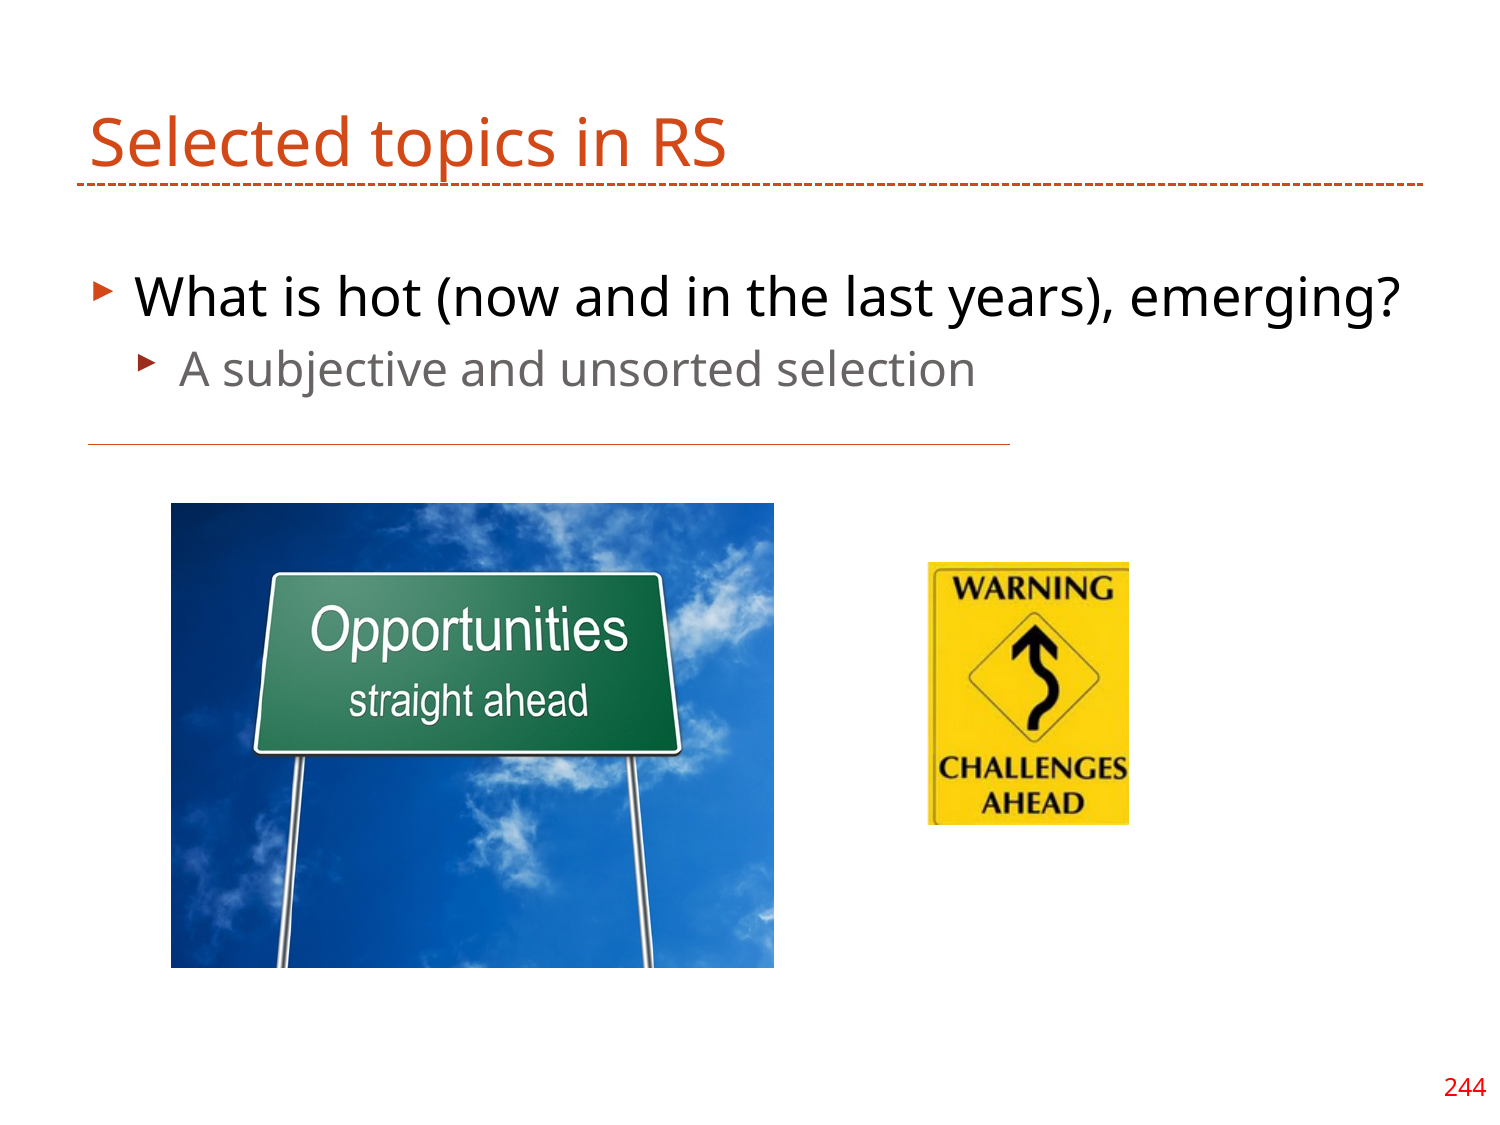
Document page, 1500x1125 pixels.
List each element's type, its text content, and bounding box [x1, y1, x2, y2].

picture [926, 562, 1129, 826]
title Selected topics in RS [75, 24, 1425, 188]
list What is hot (now and in the last years), emerging? A subjective and unsorted selection [75, 255, 1425, 1066]
picture [170, 503, 774, 968]
